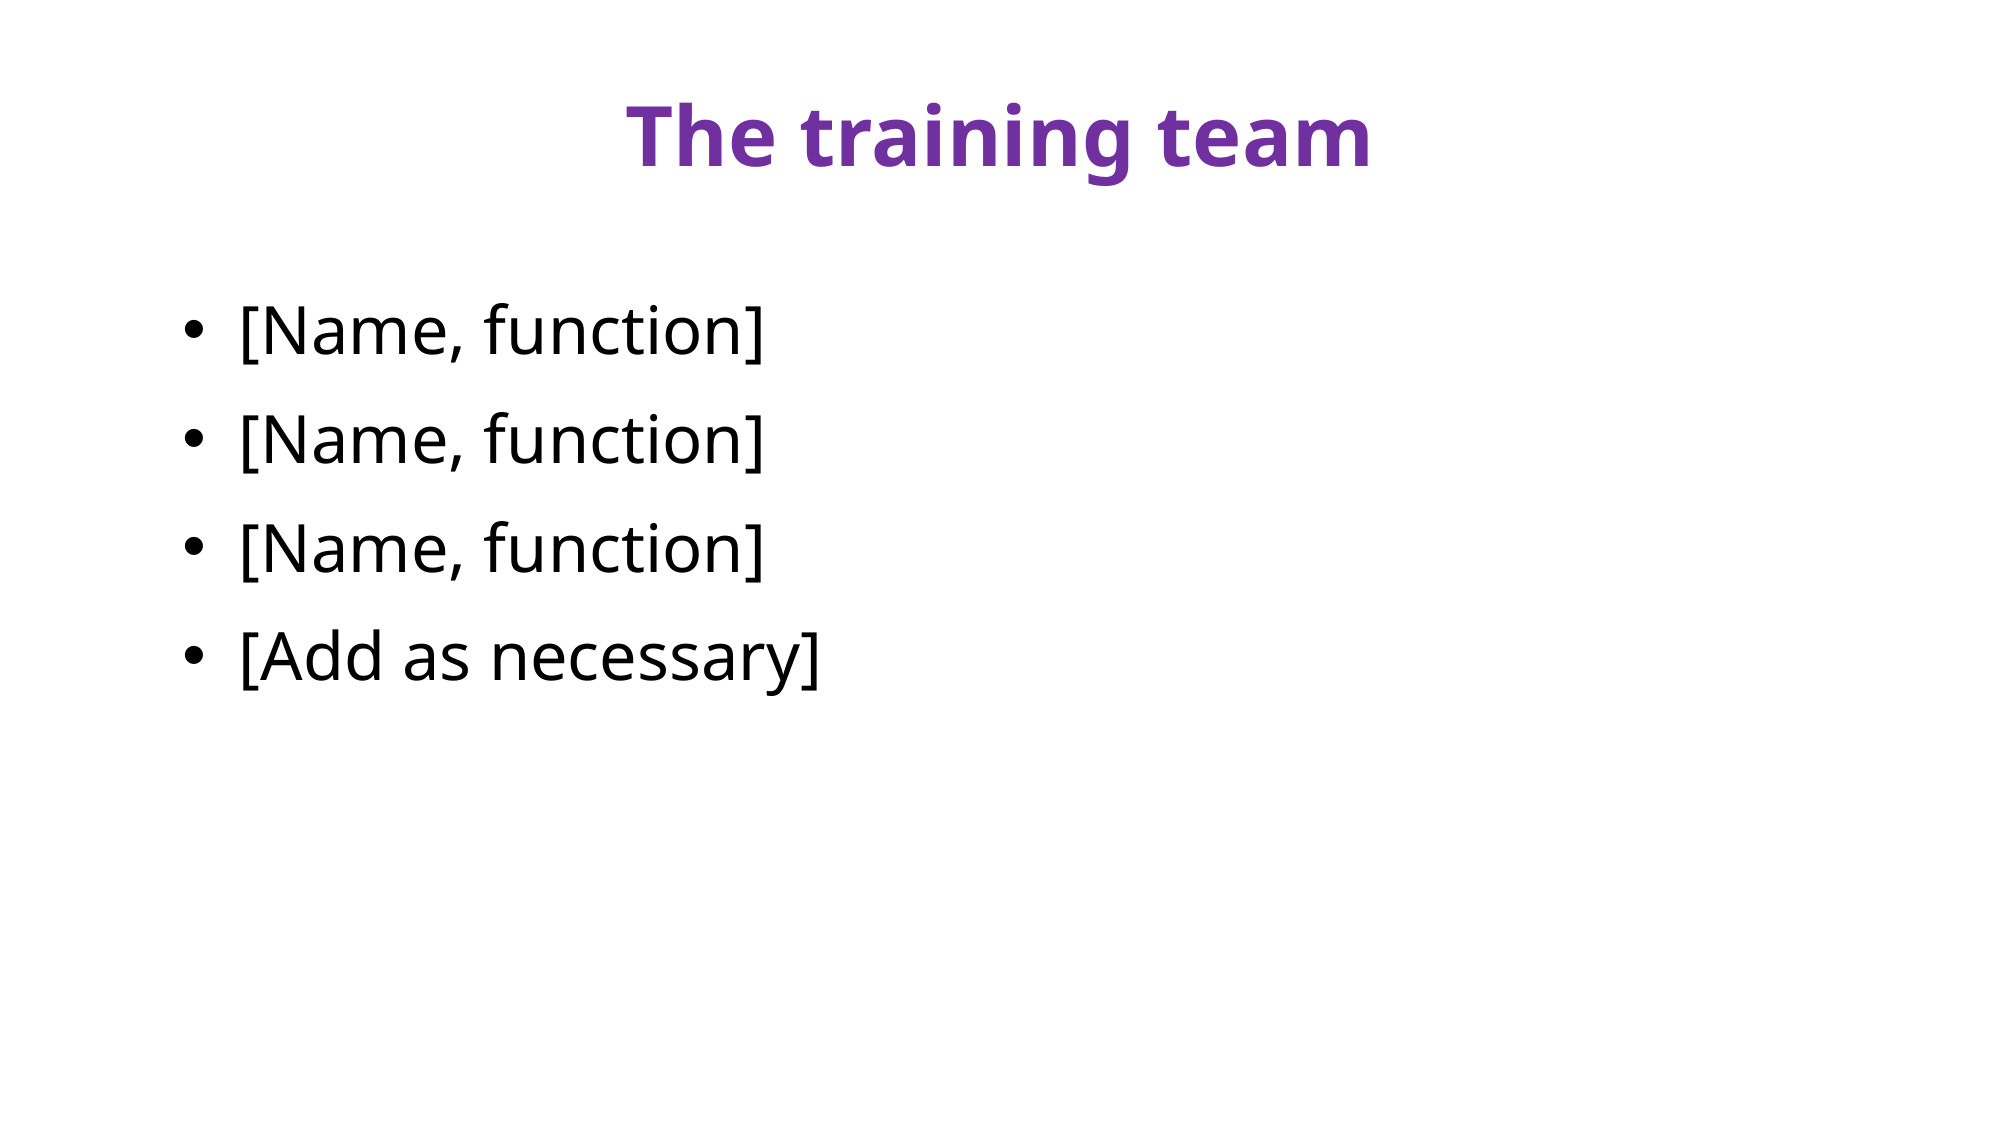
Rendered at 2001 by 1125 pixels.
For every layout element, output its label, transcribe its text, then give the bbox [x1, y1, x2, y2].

title The training team [172, 87, 1828, 226]
subtitle [Name, function] [Name, function] [Name, function] [Add as necessary] [167, 264, 1824, 963]
